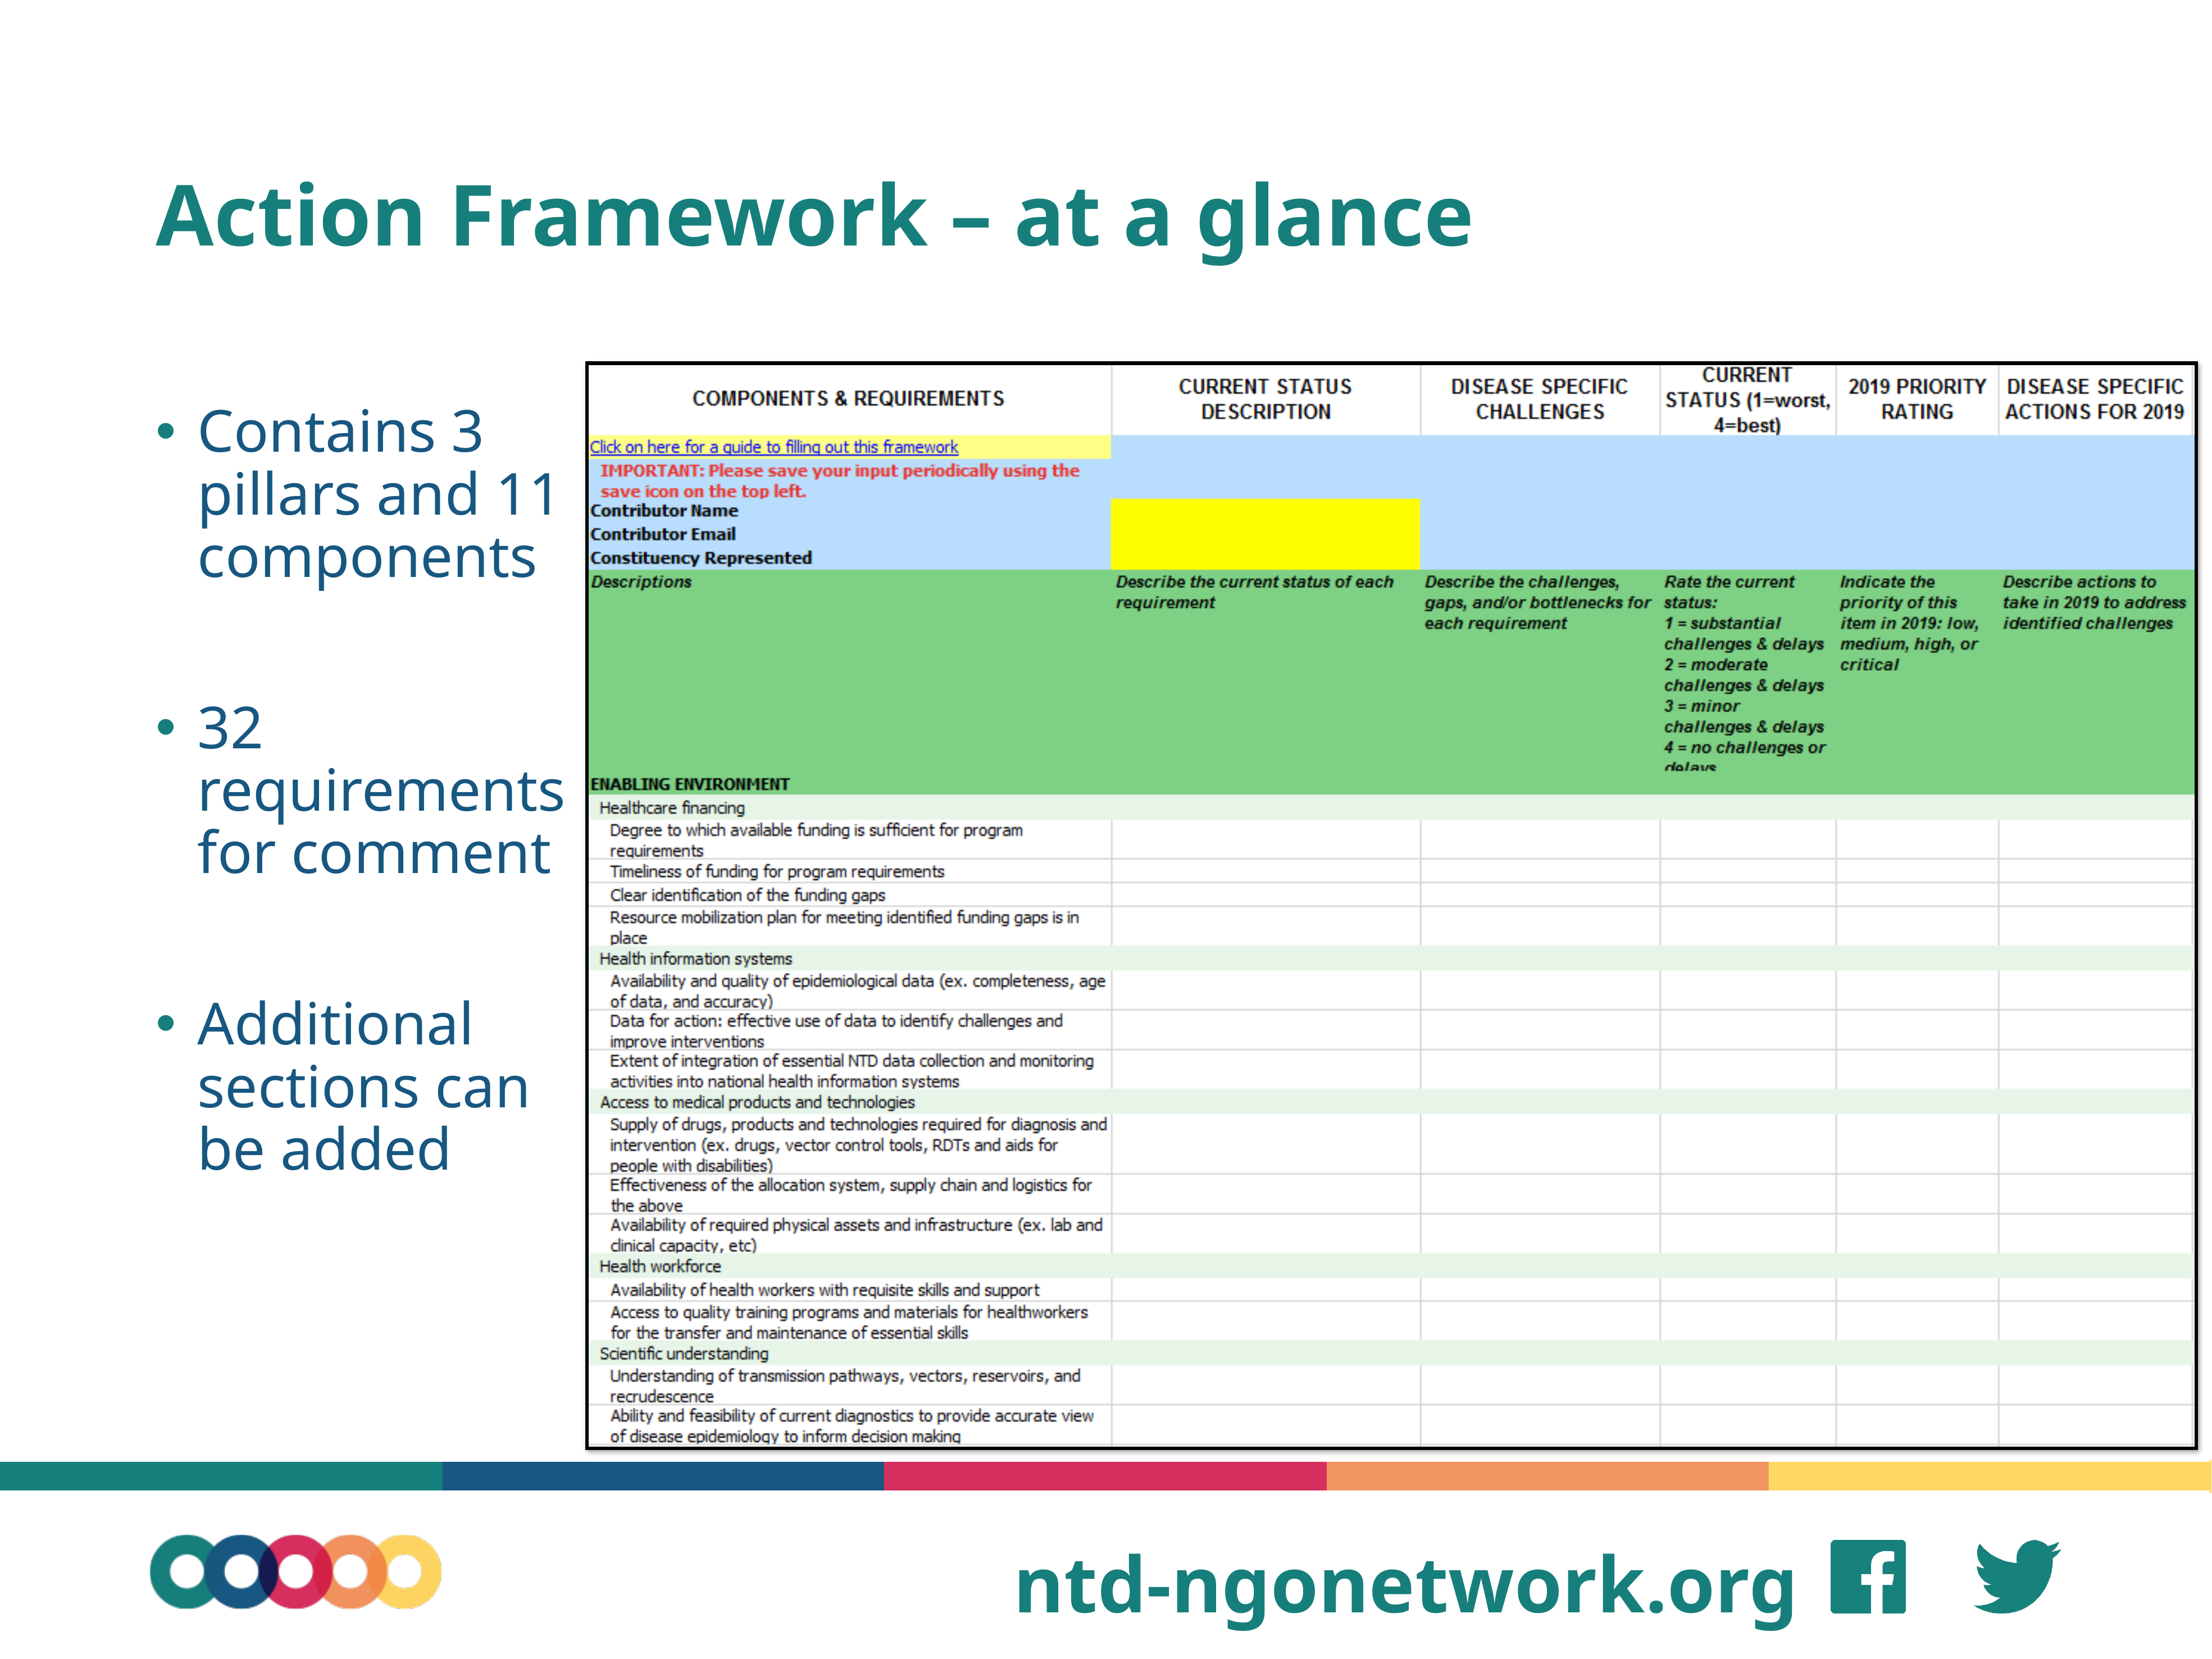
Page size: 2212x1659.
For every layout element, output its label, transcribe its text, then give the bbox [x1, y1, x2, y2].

picture [1831, 1540, 1906, 1613]
picture [588, 365, 2195, 1447]
title Action Framework – at a glance [148, 169, 2064, 317]
picture [1973, 1540, 2061, 1613]
picture [148, 1533, 465, 1615]
list Contains 3 pillars and 11 components 32 requirements for comment Additional sections can be added [148, 398, 584, 1414]
